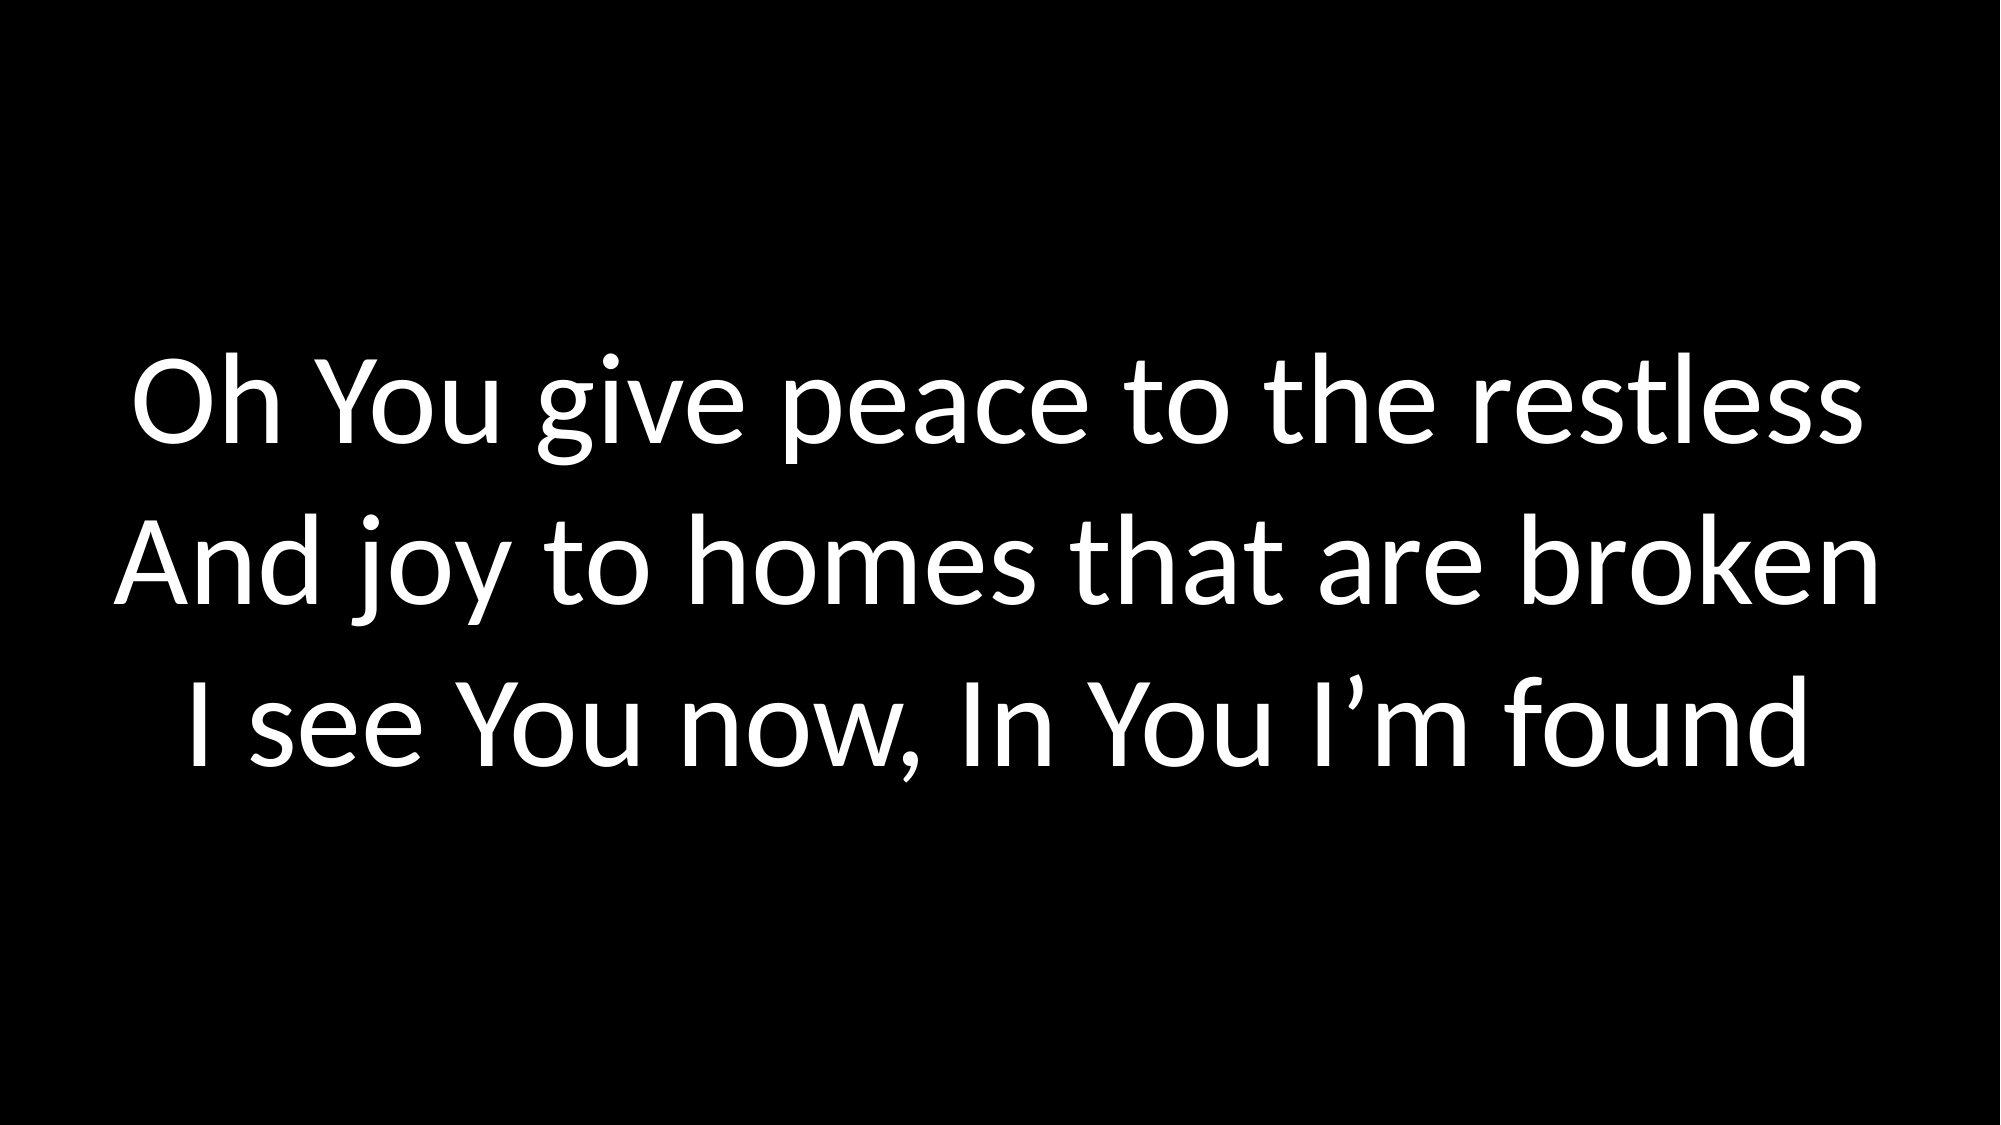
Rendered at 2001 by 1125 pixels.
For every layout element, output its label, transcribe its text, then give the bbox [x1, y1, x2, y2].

list Oh You give peace to the restless And joy to homes that are broken I see You now, In You I’m found [0, 0, 2000, 1125]
